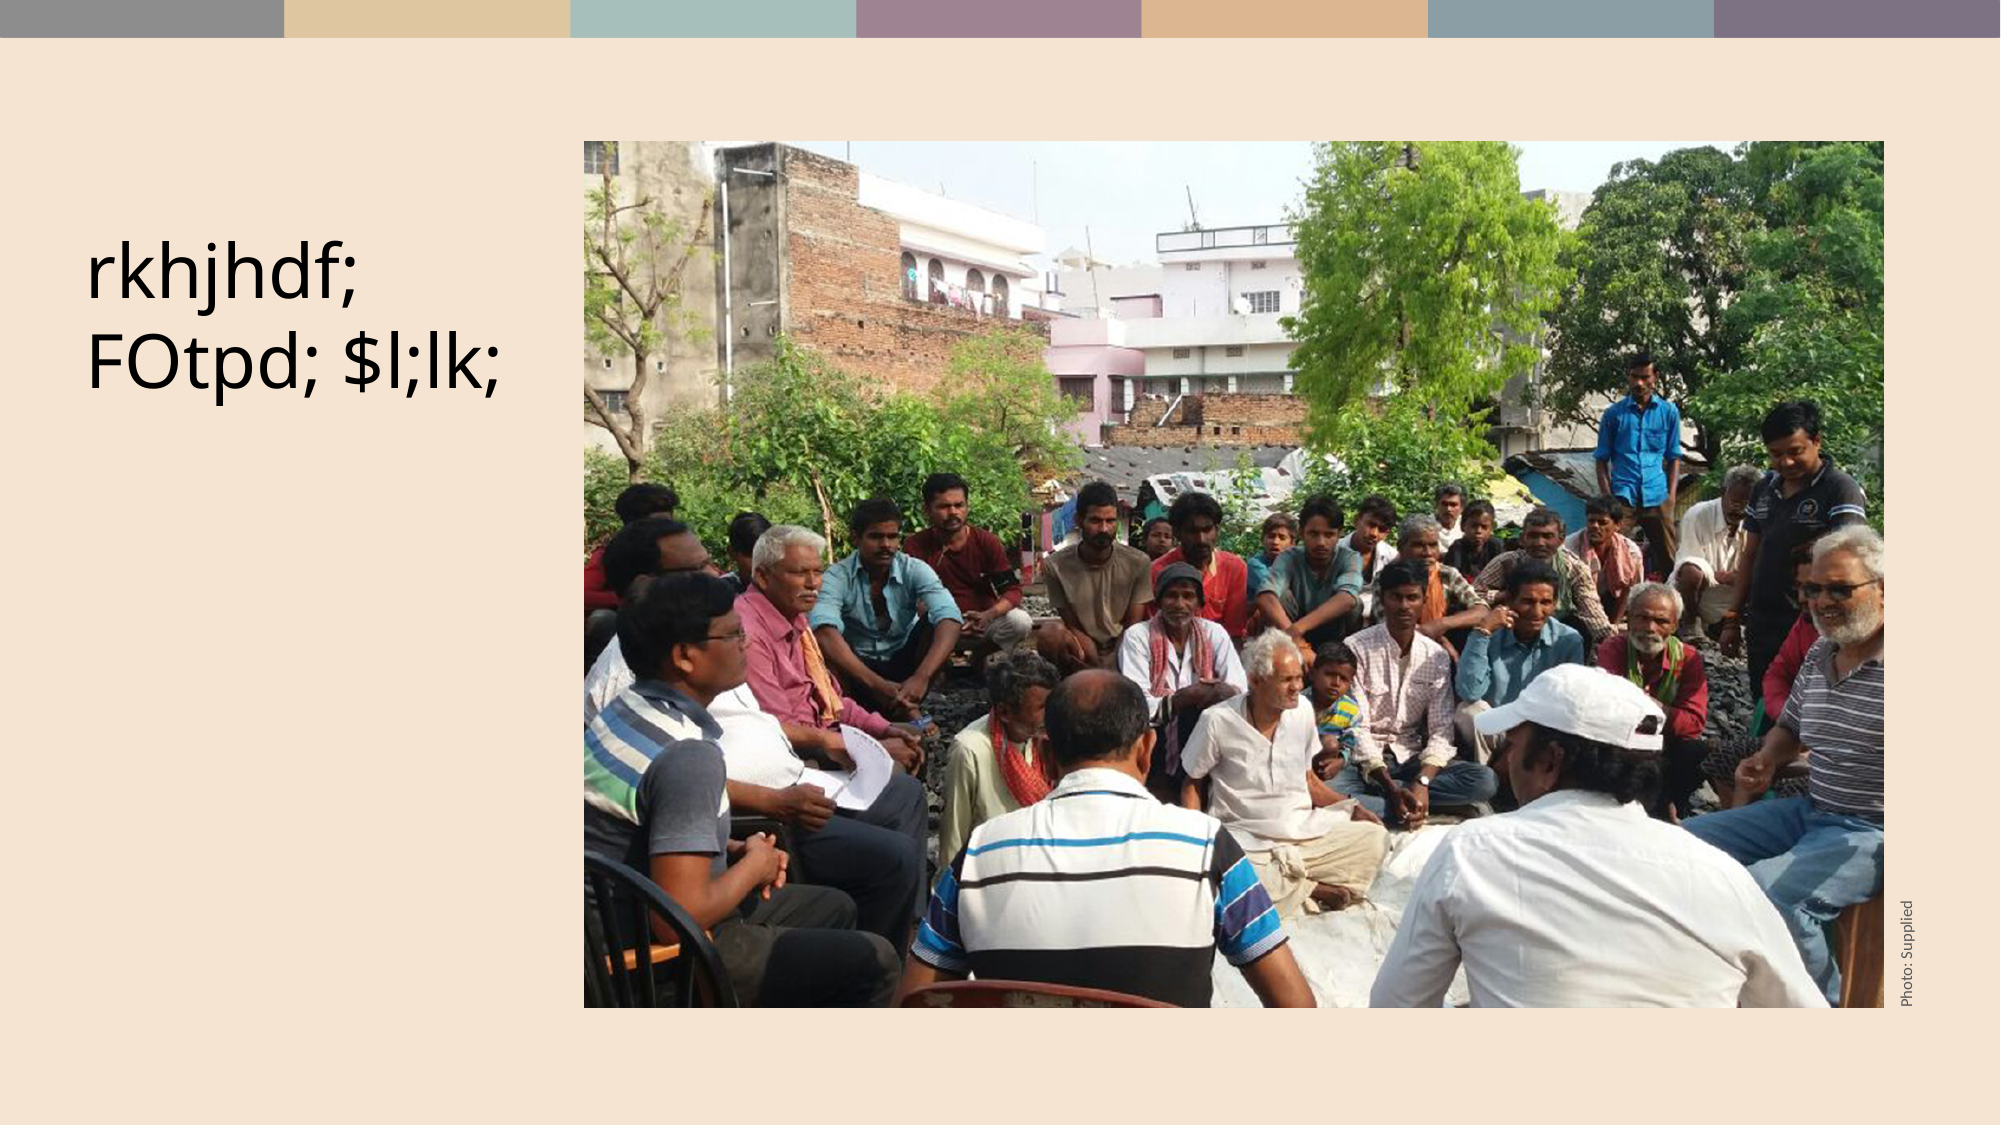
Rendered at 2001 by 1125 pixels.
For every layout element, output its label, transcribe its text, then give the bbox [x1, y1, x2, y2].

picture [0, 0, 2001, 38]
text_box rkhjhdf; FOtpd; $l;lk; [70, 216, 550, 412]
text_box Photo: Supplied [1888, 615, 1923, 1023]
picture [584, 141, 1884, 1008]
